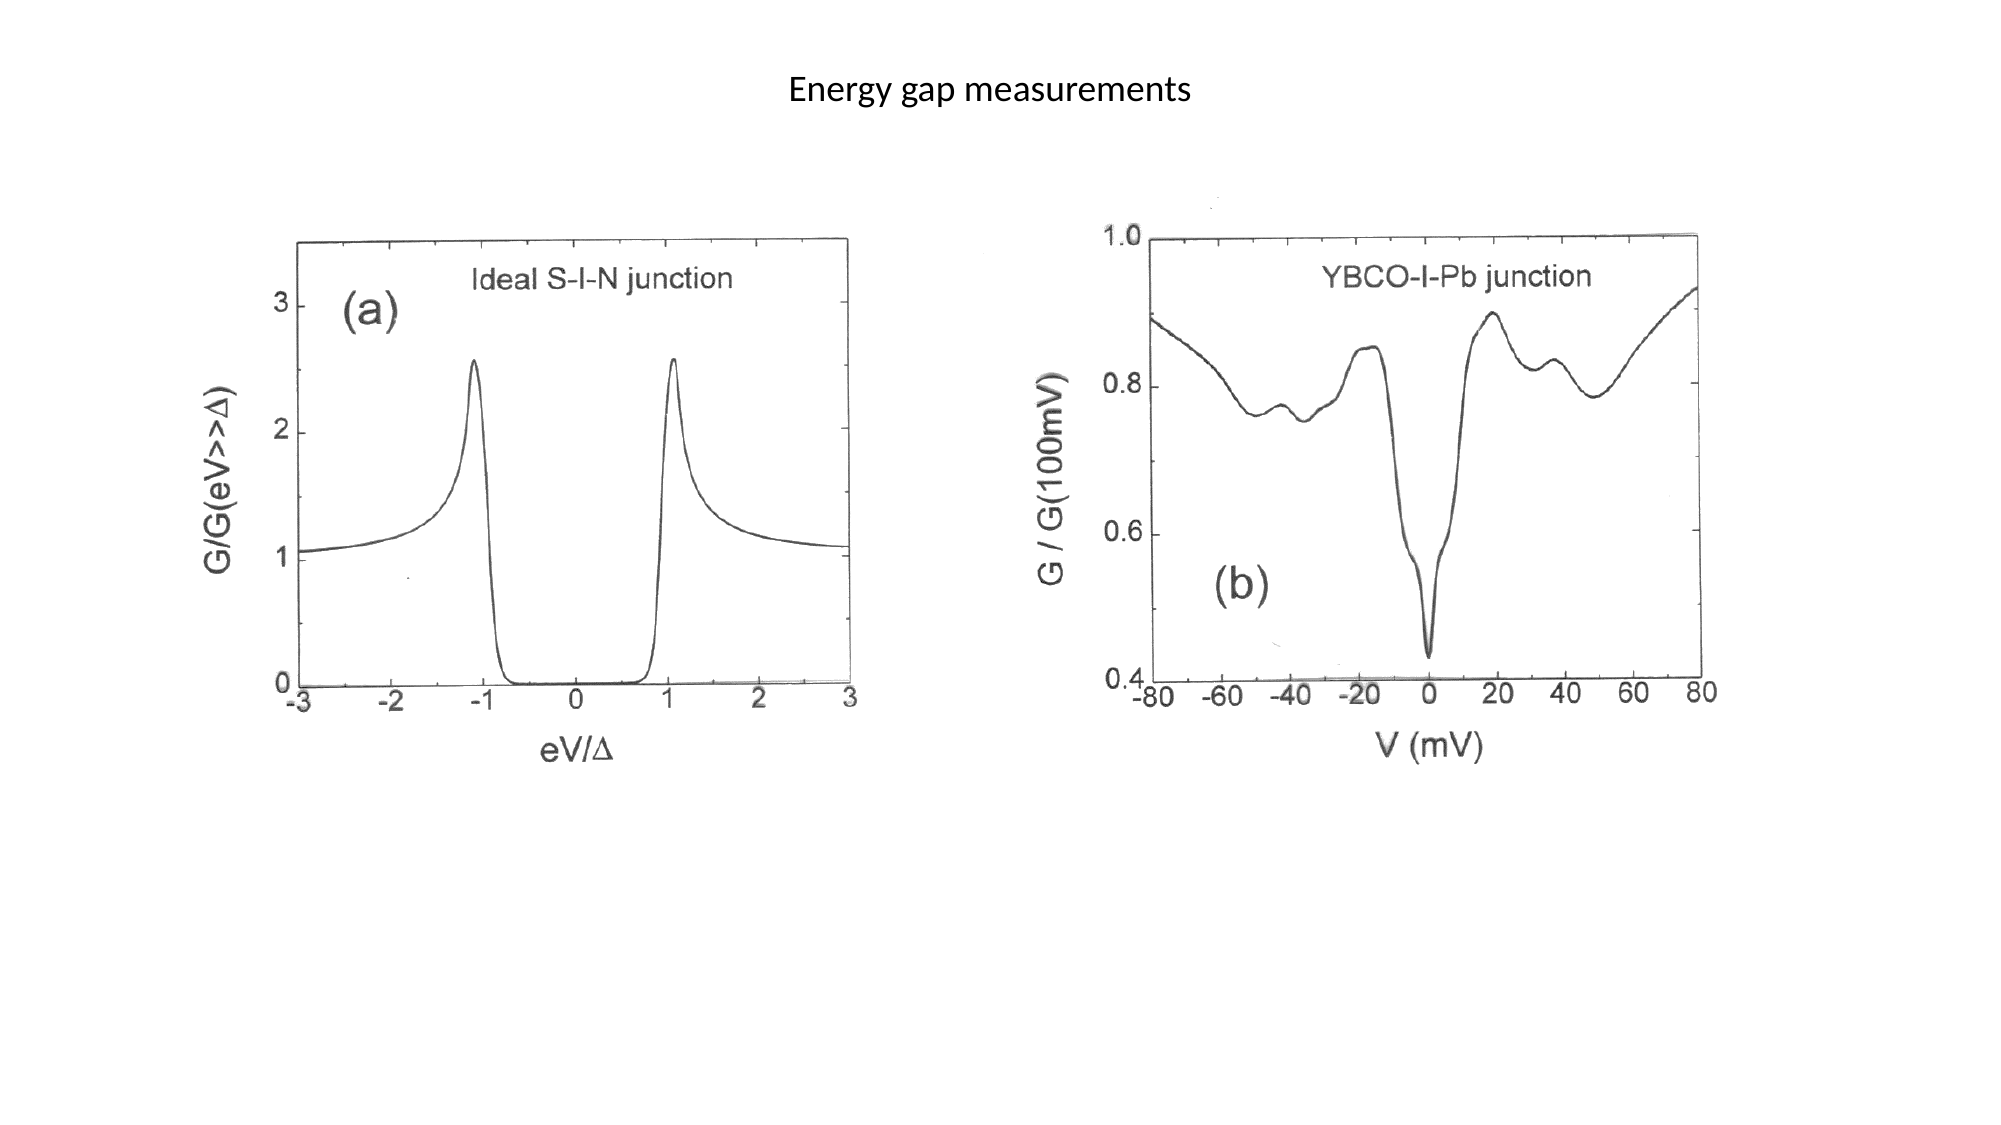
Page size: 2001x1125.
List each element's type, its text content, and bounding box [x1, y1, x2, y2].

text_box Energy gap measurements [773, 56, 1501, 117]
picture [981, 194, 1763, 773]
picture [160, 226, 898, 773]
